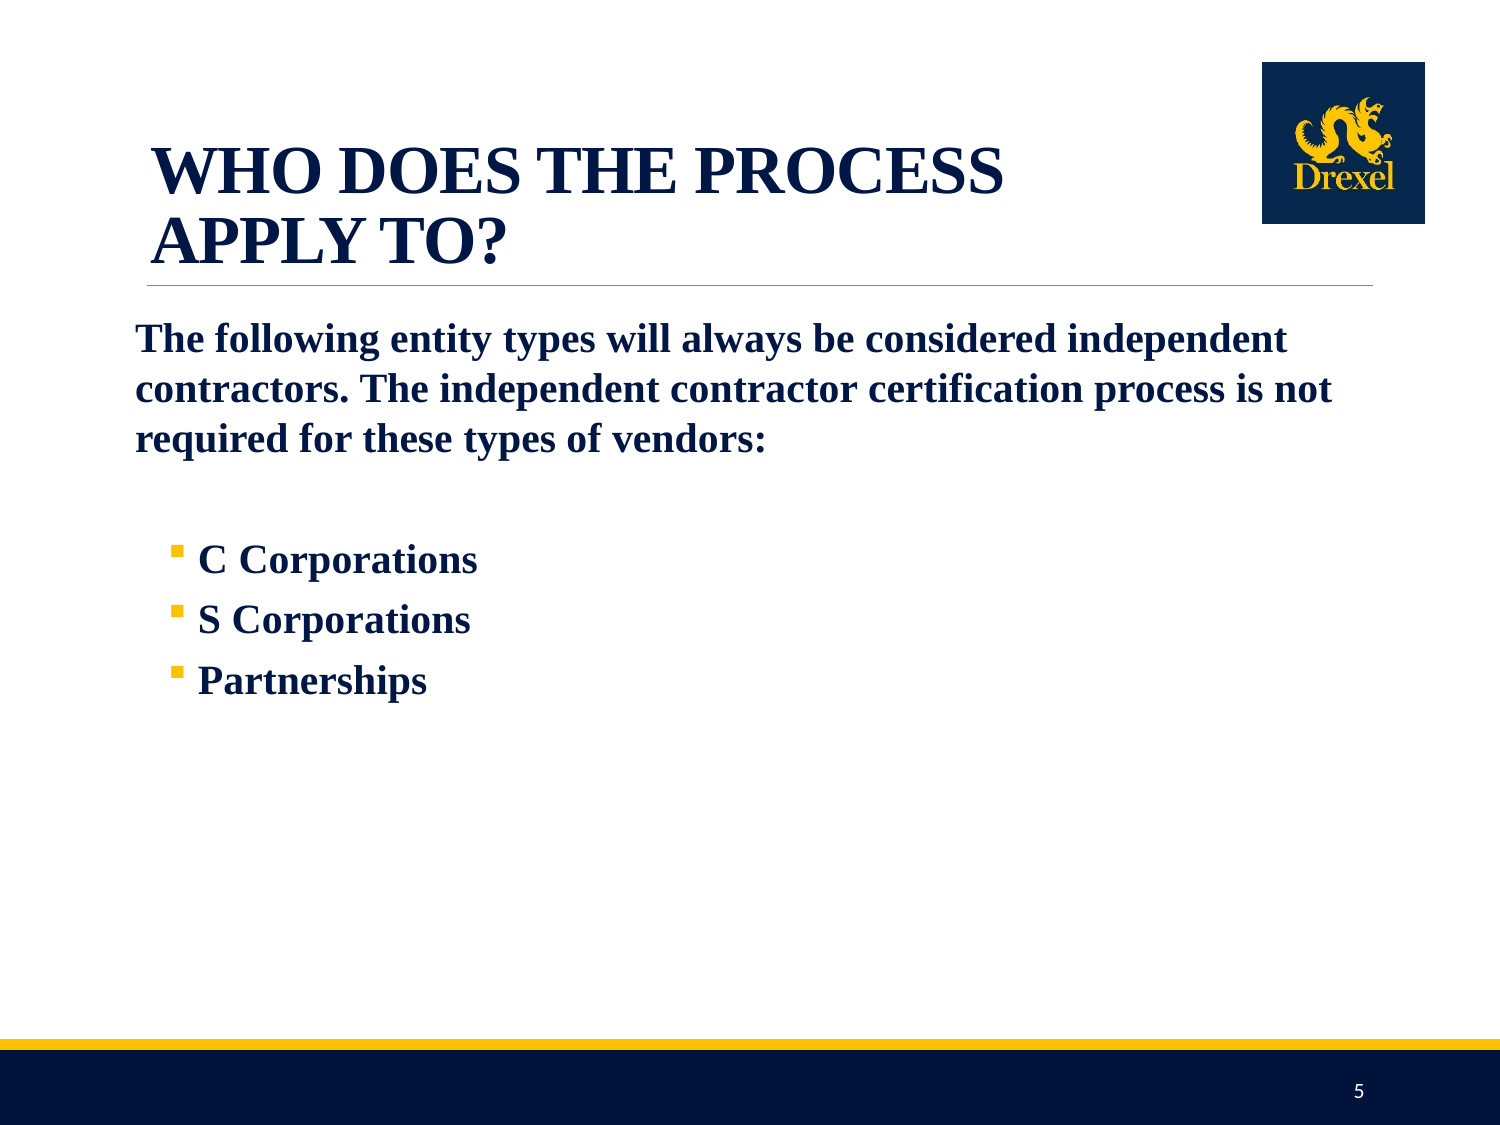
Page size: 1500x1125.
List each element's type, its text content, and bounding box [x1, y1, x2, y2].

picture [1261, 61, 1426, 225]
slide_number 5 [1218, 1059, 1380, 1120]
list The following entity types will always be considered independent contractors. The independent contractor certification process is not required for these types of vendors: C Corporations S Corporations Partnerships [135, 302, 1373, 963]
title WHO DOES THE PROCESS APPLY TO? [135, 47, 1373, 285]
